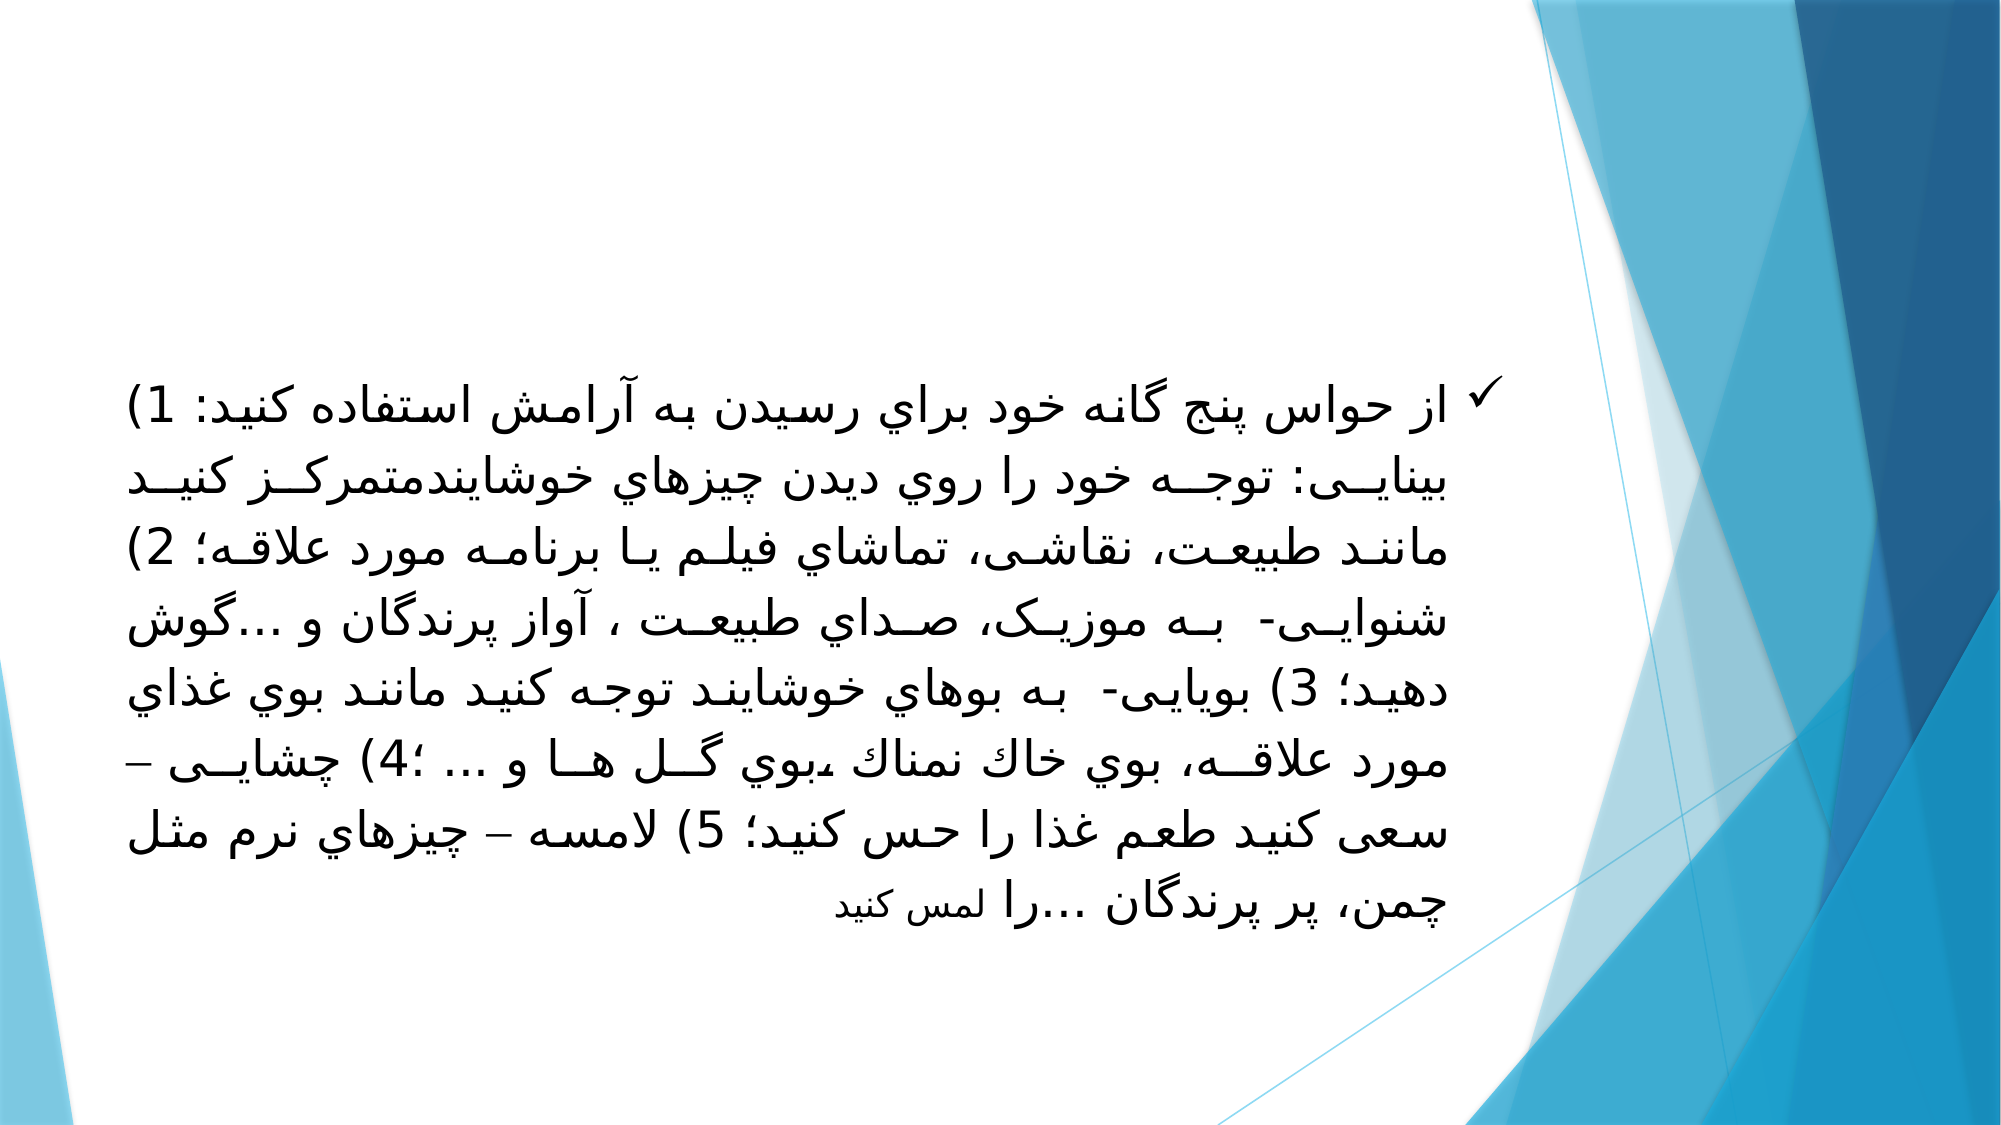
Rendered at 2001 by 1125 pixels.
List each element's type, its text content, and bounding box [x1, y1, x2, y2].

list از حواس پنج گانه خود براي رسیدن به آرامش استفاده کنید: 1) بینایی: توجه خود را روي دیدن چیزهاي خوشایندمتمرکز کنید مانند طبیعت، نقاشی، تماشاي فیلم یا برنامه مورد علاقه؛ 2) شنوایی- به موزیک، صداي طبیعت ، آواز پرندگان و ...گوش دهید؛ 3) بویایی- به بوهاي خوشایند توجه کنید مانند بوي غذاي مورد علاقه، بوي خاك نمناك ،بوي گل ها و ... ؛4) چشایی – سعی کنید طعم غذا را حس کنید؛ 5) لامسه – چیزهاي نرم مثل چمن، پر پرندگان ...را لمس کنید [111, 354, 1522, 992]
